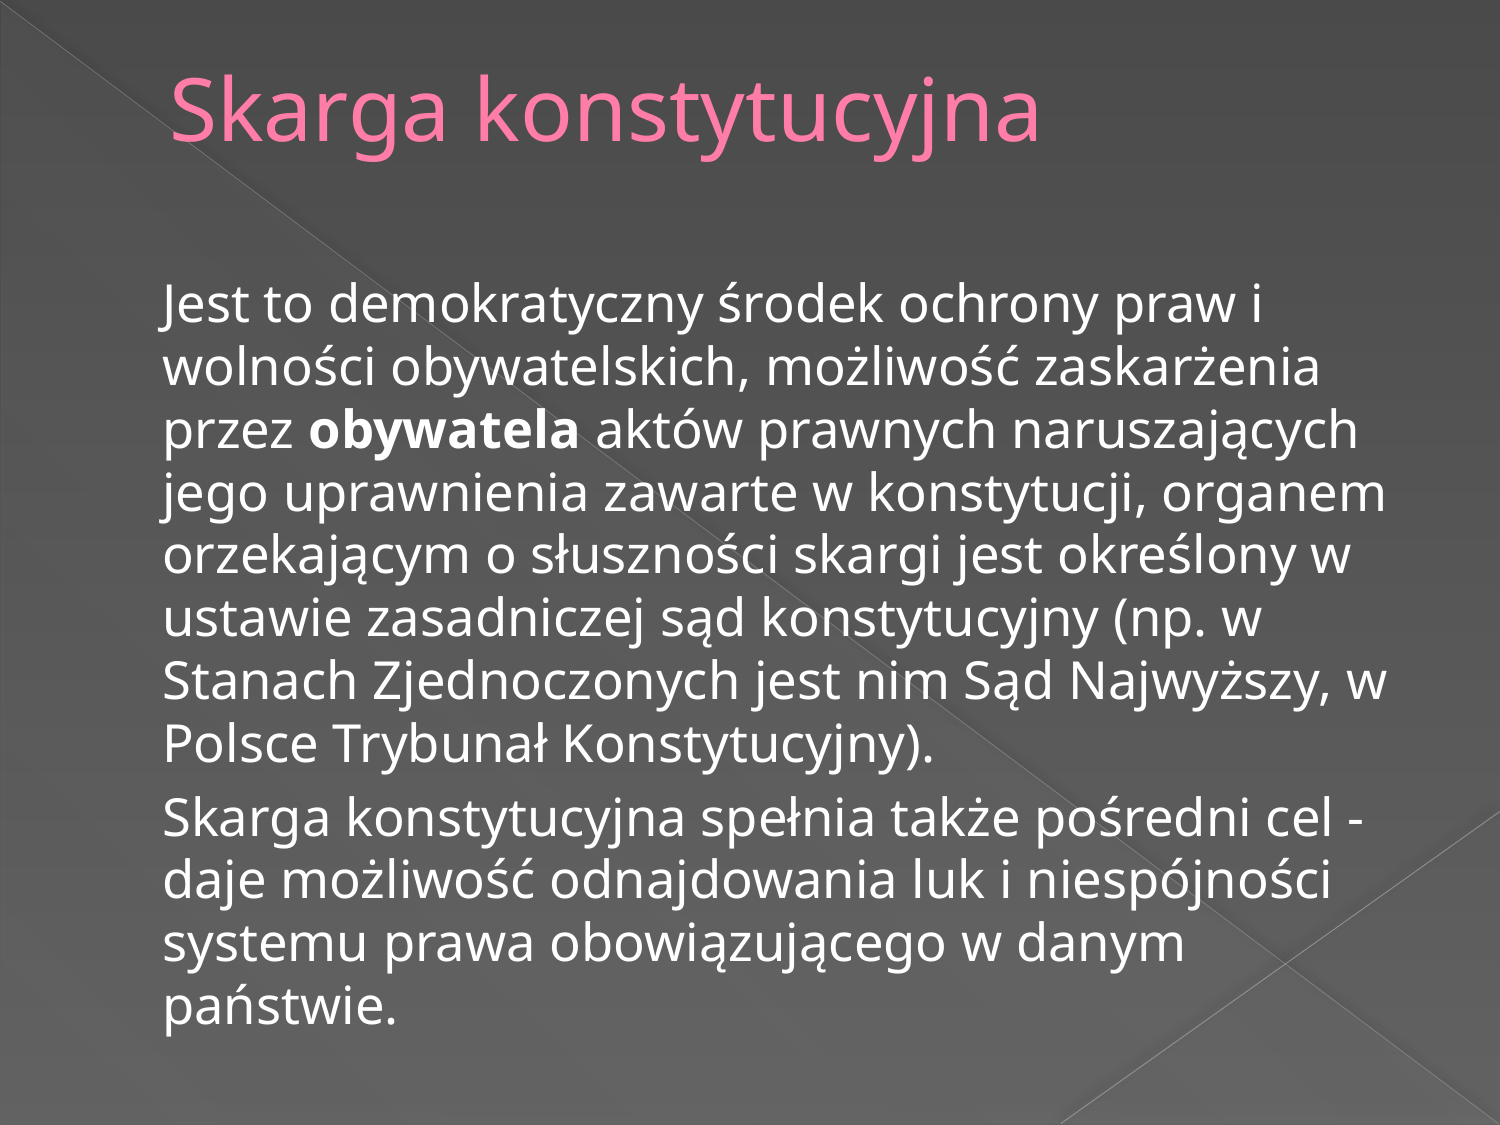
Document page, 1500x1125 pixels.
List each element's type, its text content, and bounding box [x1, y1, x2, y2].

title Skarga konstytucyjna [75, 43, 1425, 262]
list Jest to demokratyczny środek ochrony praw i wolności obywatelskich, możliwość zaskarżenia przez obywatela aktów prawnych naruszających jego uprawnienia zawarte w konstytucji, organem orzekającym o słuszności skargi jest określony w ustawie zasadniczej sąd konstytucyjny (np. w Stanach Zjednoczonych jest nim Sąd Najwyższy, w Polsce Trybunał Konstytucyjny). Skarga konstytucyjna spełnia także pośredni cel - daje możliwość odnajdowania luk i niespójności systemu prawa obowiązującego w danym państwie. [75, 262, 1425, 1059]
